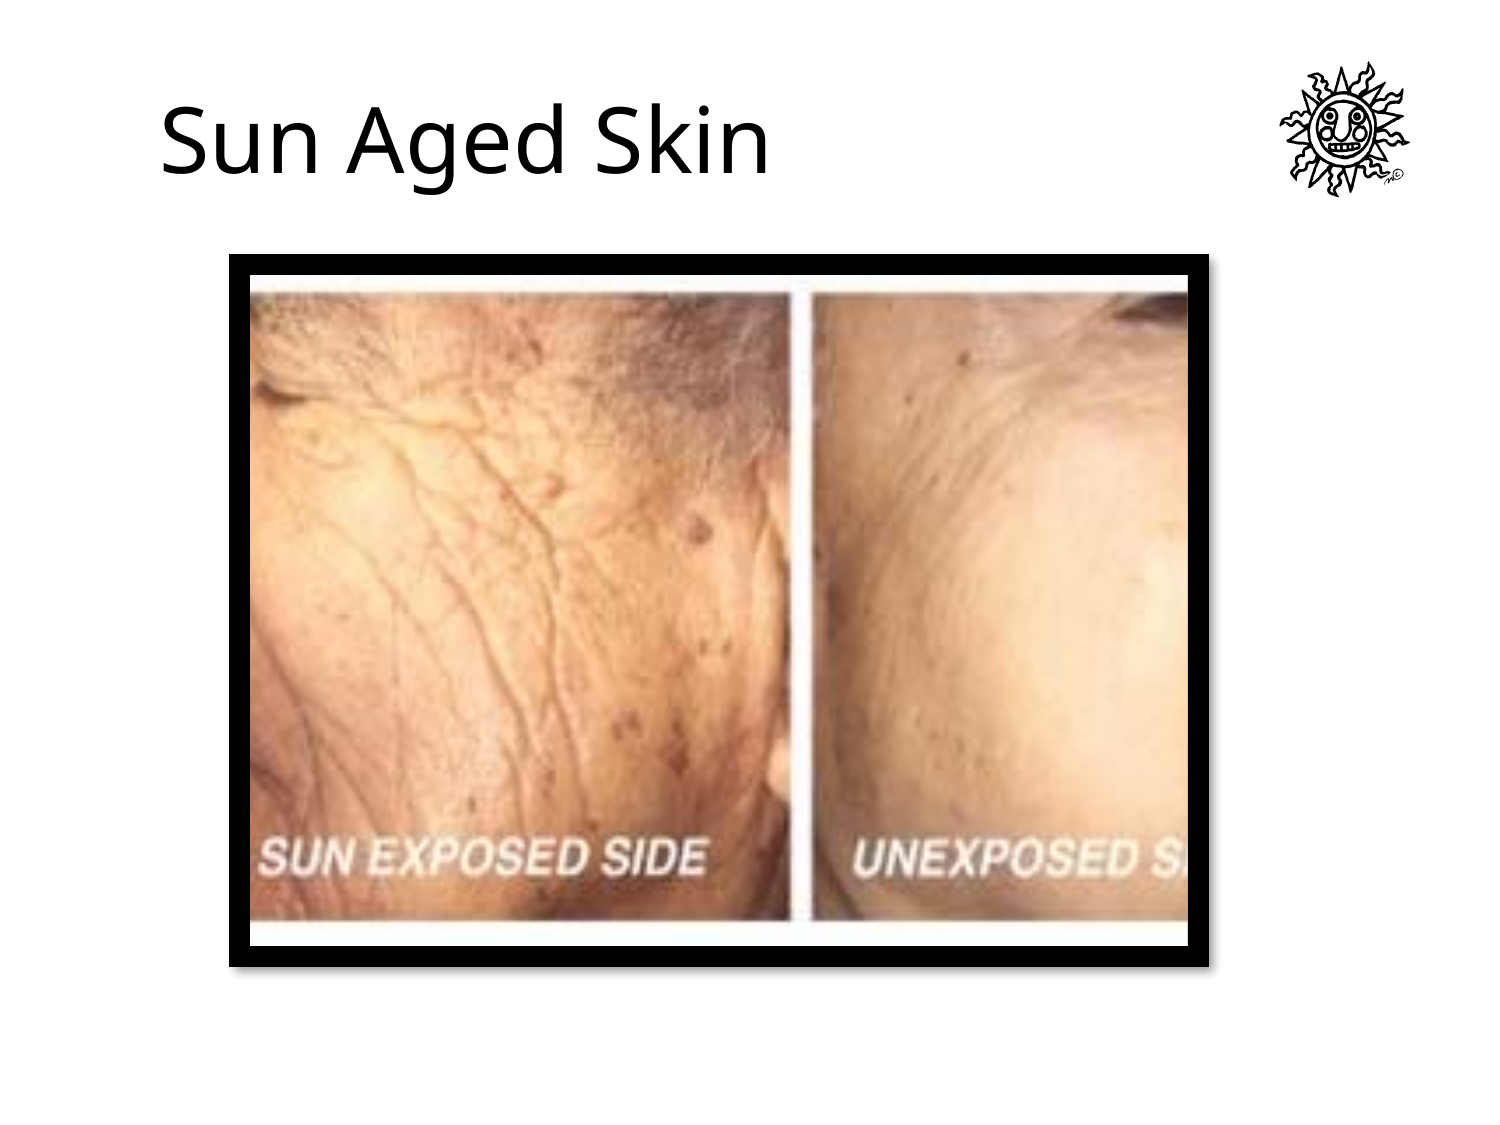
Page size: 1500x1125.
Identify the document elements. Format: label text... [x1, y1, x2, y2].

picture [1275, 59, 1413, 198]
text_box Sun Aged Skin [144, 74, 1355, 200]
picture [249, 274, 1188, 946]
